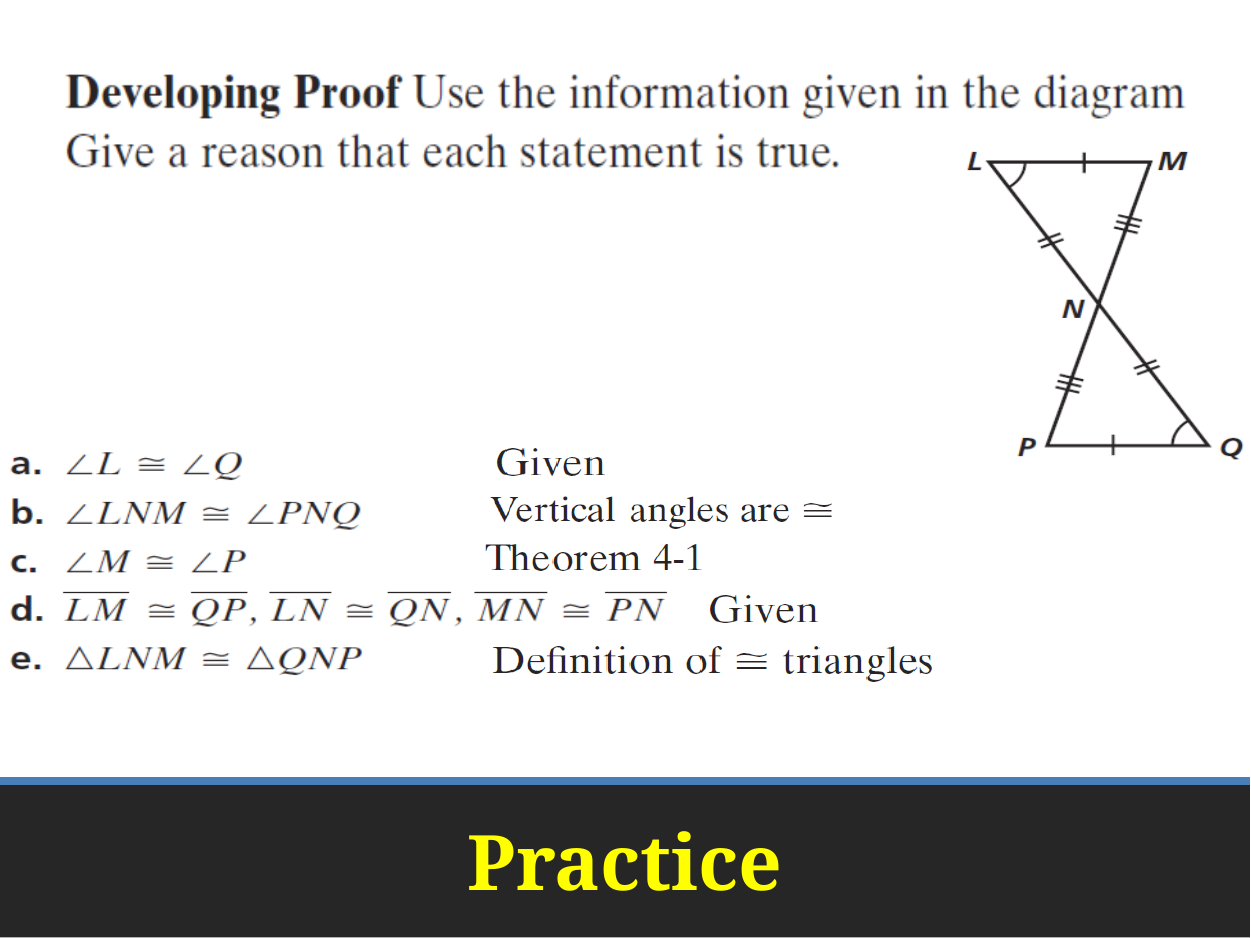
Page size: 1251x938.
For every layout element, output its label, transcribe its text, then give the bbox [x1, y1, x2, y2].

title Practice [62, 781, 1188, 938]
picture [0, 442, 938, 685]
picture [49, 56, 1250, 469]
picture [708, 589, 824, 631]
